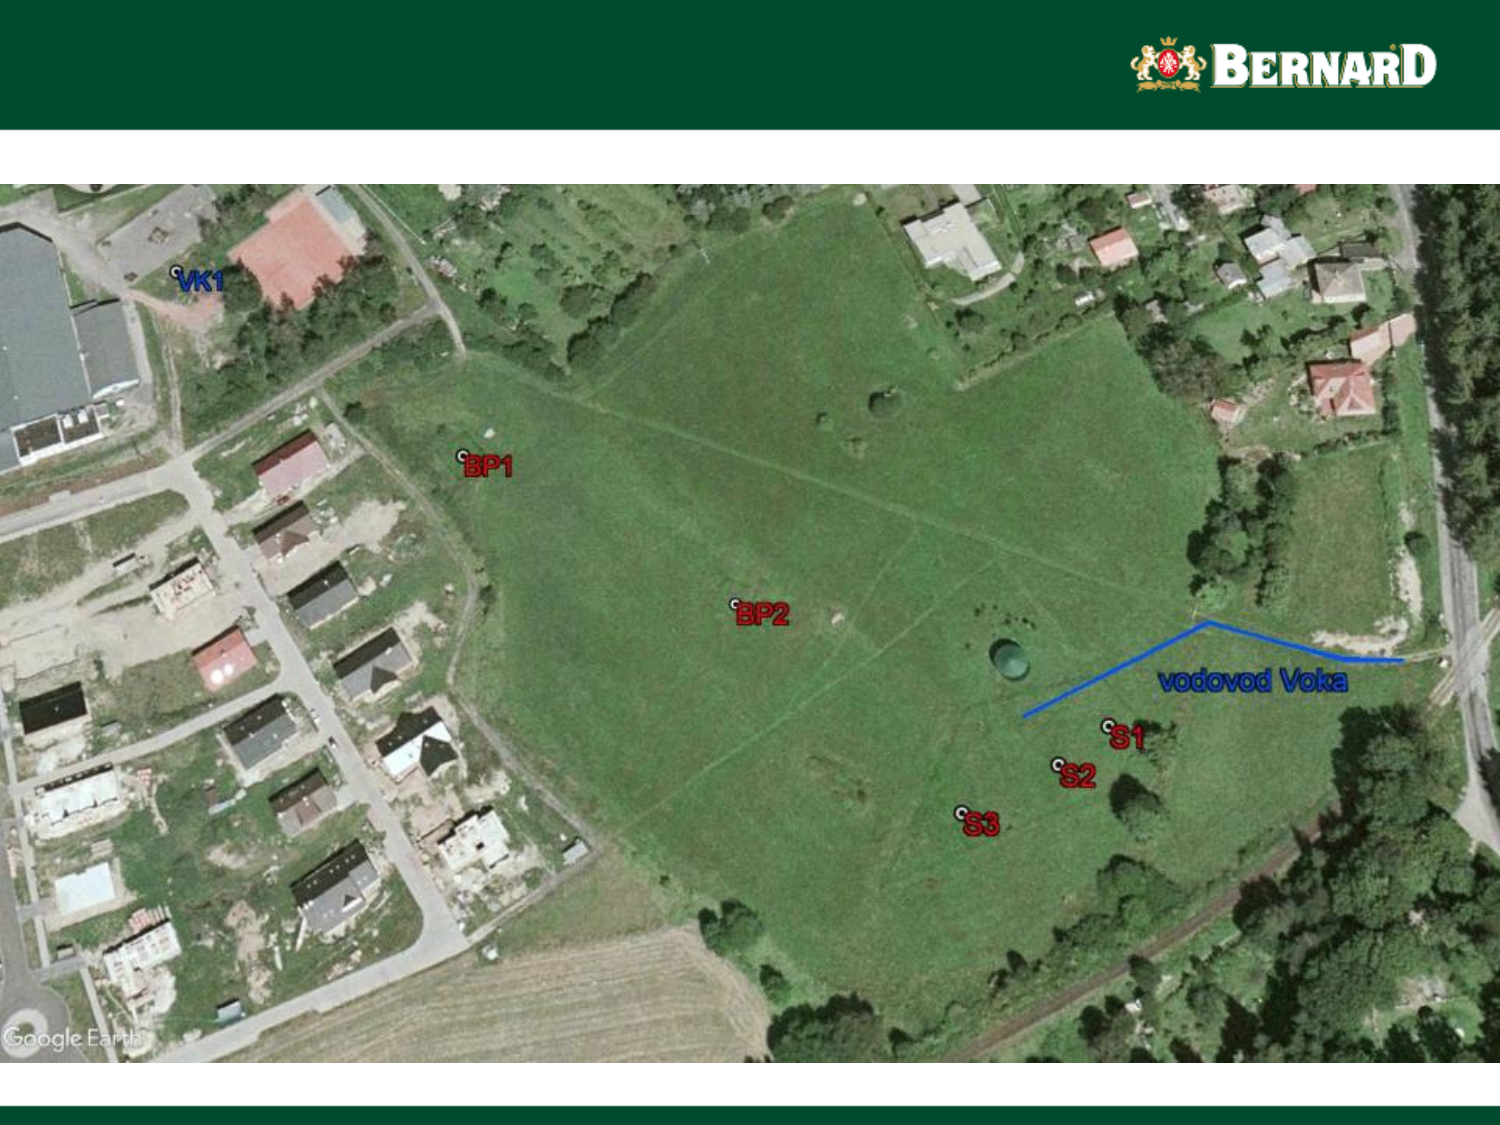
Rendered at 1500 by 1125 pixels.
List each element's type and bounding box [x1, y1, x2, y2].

picture [0, 0, 1500, 1125]
text_box [1104, 29, 1459, 116]
